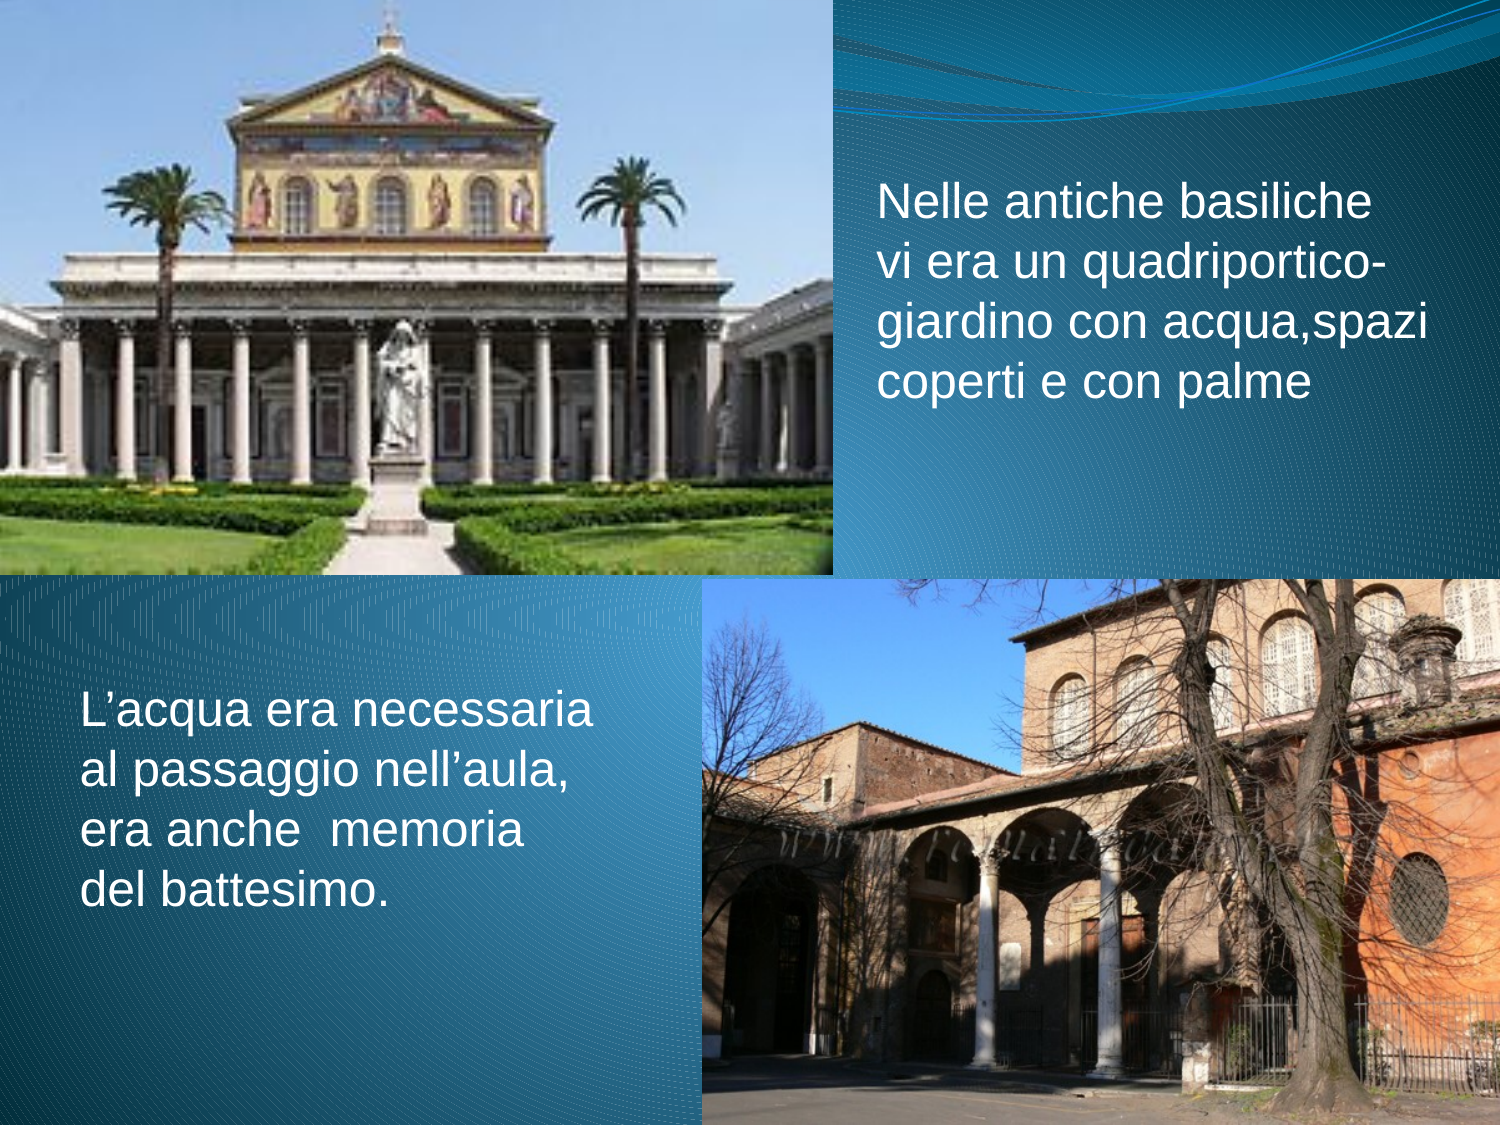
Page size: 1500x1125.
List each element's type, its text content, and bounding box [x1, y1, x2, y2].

picture [702, 579, 1500, 1125]
picture [0, 0, 833, 575]
text_box L’acqua era necessaria al passaggio nell’aula, era anche memoria del battesimo. [64, 668, 632, 924]
text_box Nelle antiche basiliche vi era un quadriportico- giardino con acqua,spazi coperti e con palme [861, 160, 1447, 416]
